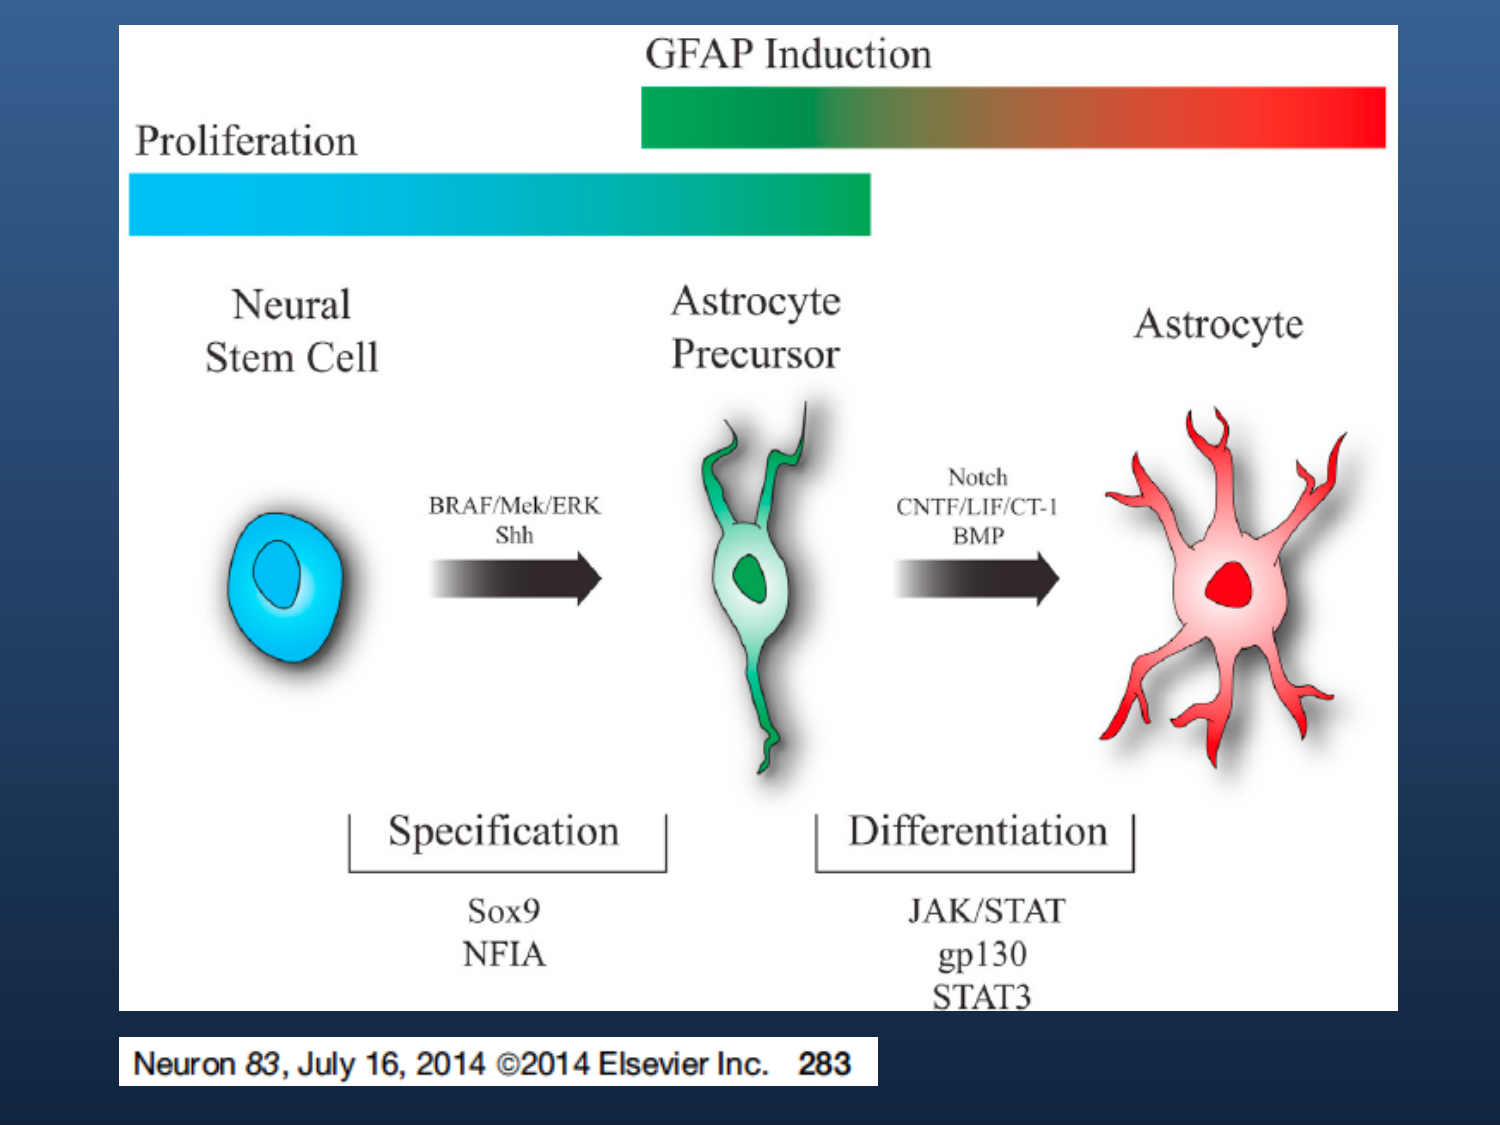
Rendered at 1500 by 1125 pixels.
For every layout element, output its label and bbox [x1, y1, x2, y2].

picture [119, 25, 1398, 1012]
picture [119, 1037, 879, 1086]
